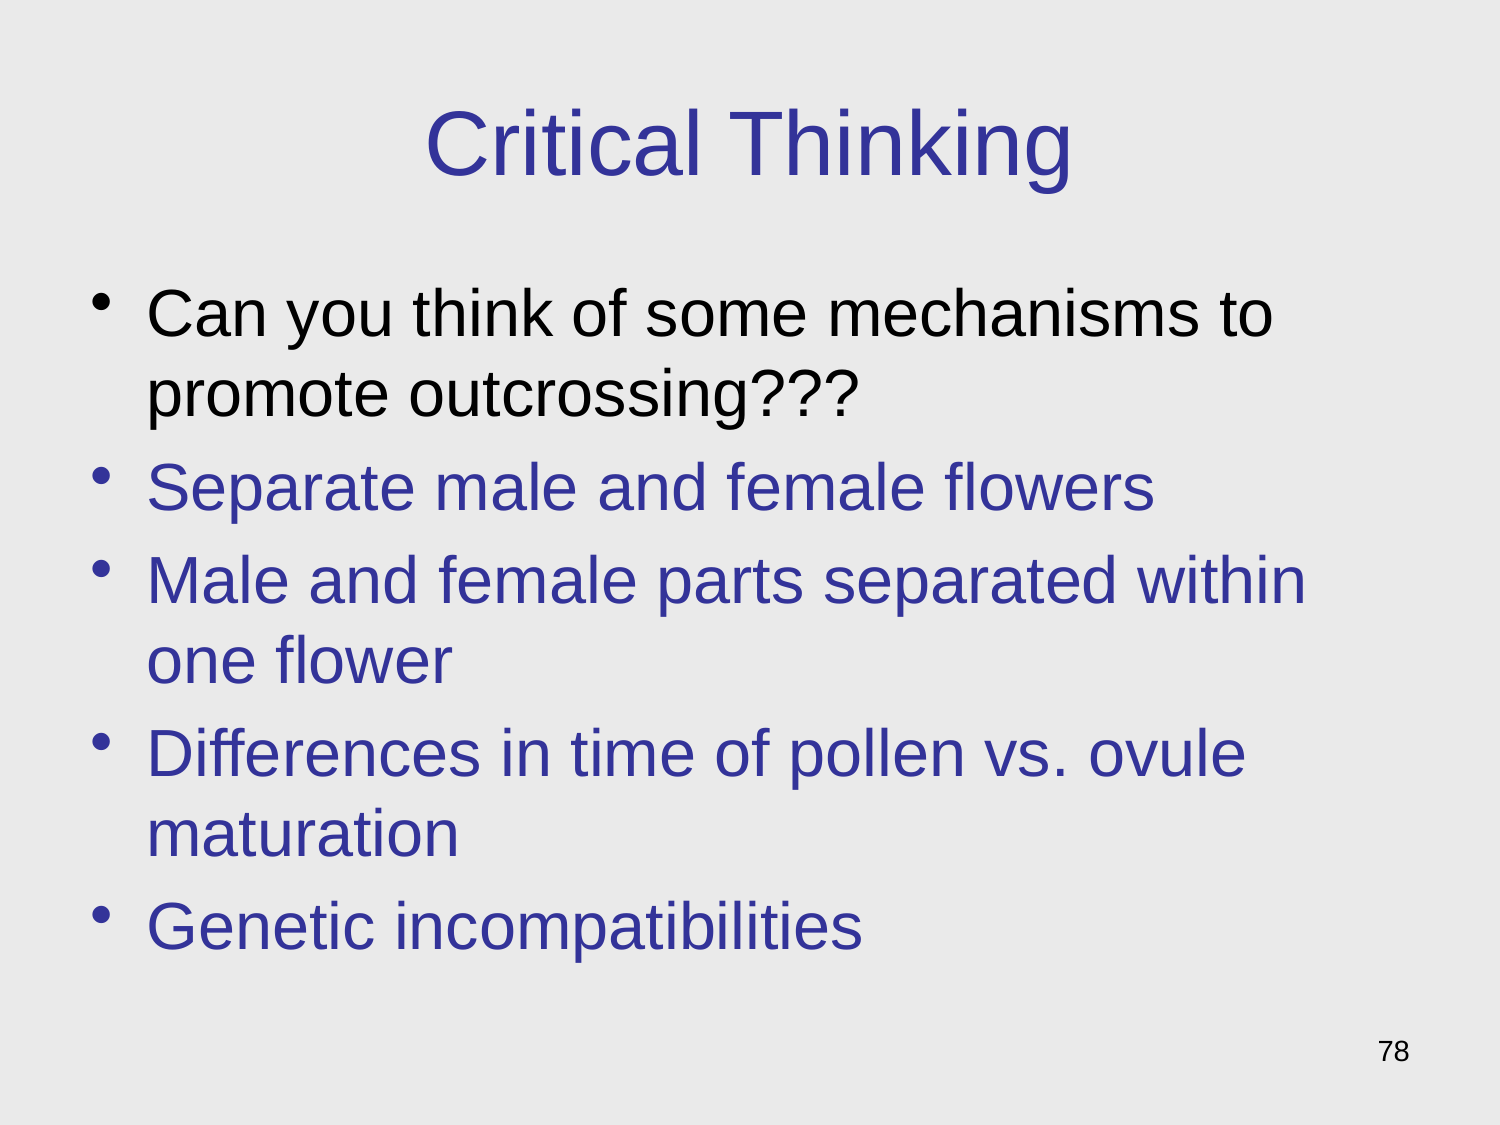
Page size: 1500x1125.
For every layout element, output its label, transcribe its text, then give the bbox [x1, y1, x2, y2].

list Can you think of some mechanisms to promote outcrossing??? Separate male and female flowers Male and female parts separated within one flower Differences in time of pollen vs. ovule maturation Genetic incompatibilities [75, 262, 1425, 1038]
slide_number 78 [1074, 1038, 1425, 1103]
title Critical Thinking [75, 45, 1425, 233]
